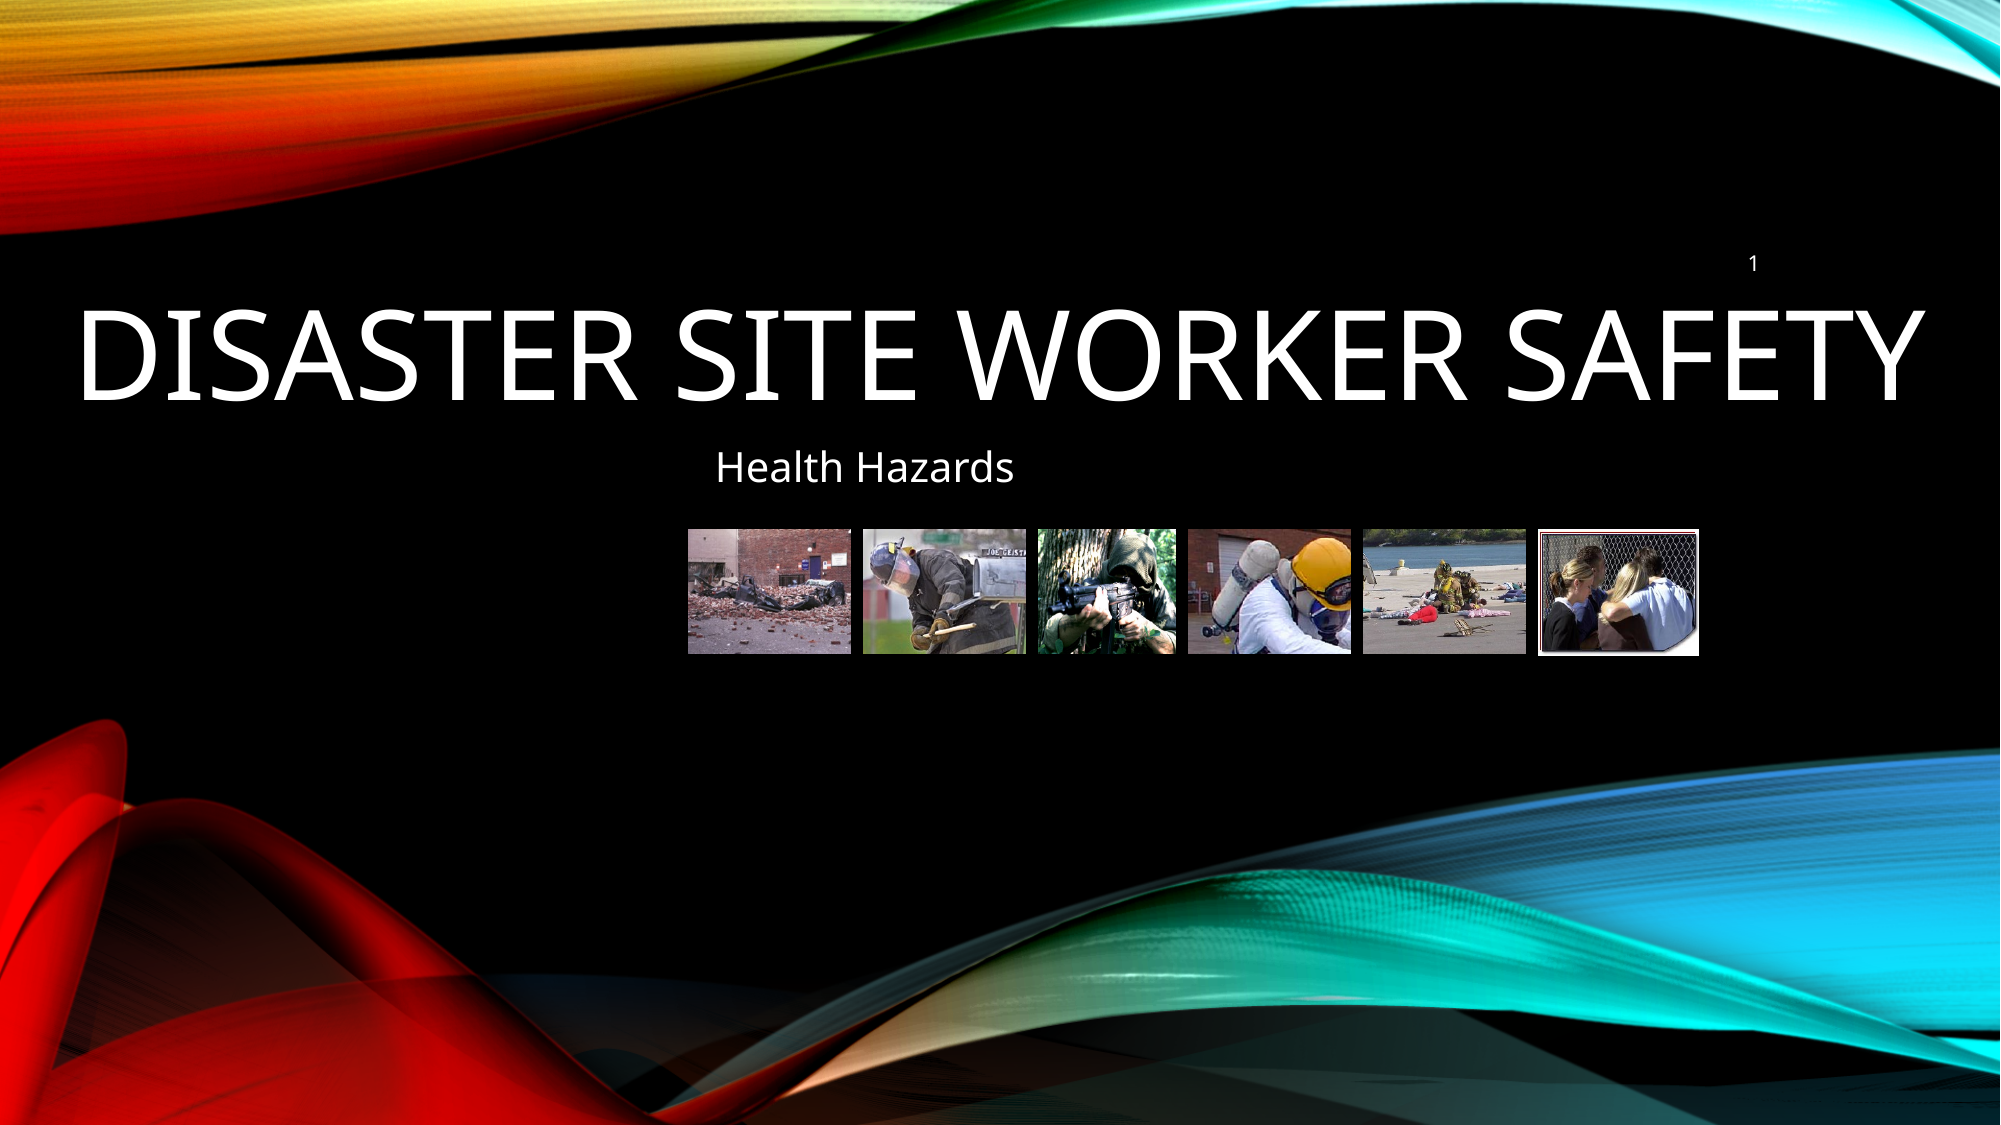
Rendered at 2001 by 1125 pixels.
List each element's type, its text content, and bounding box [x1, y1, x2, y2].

subtitle Health Hazards [699, 439, 1688, 517]
picture [0, 0, 2000, 237]
slide_number 1 [1325, 234, 1775, 295]
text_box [688, 528, 1700, 656]
title Disaster Site Worker Safety [31, 72, 1969, 435]
picture [0, 717, 2000, 1125]
